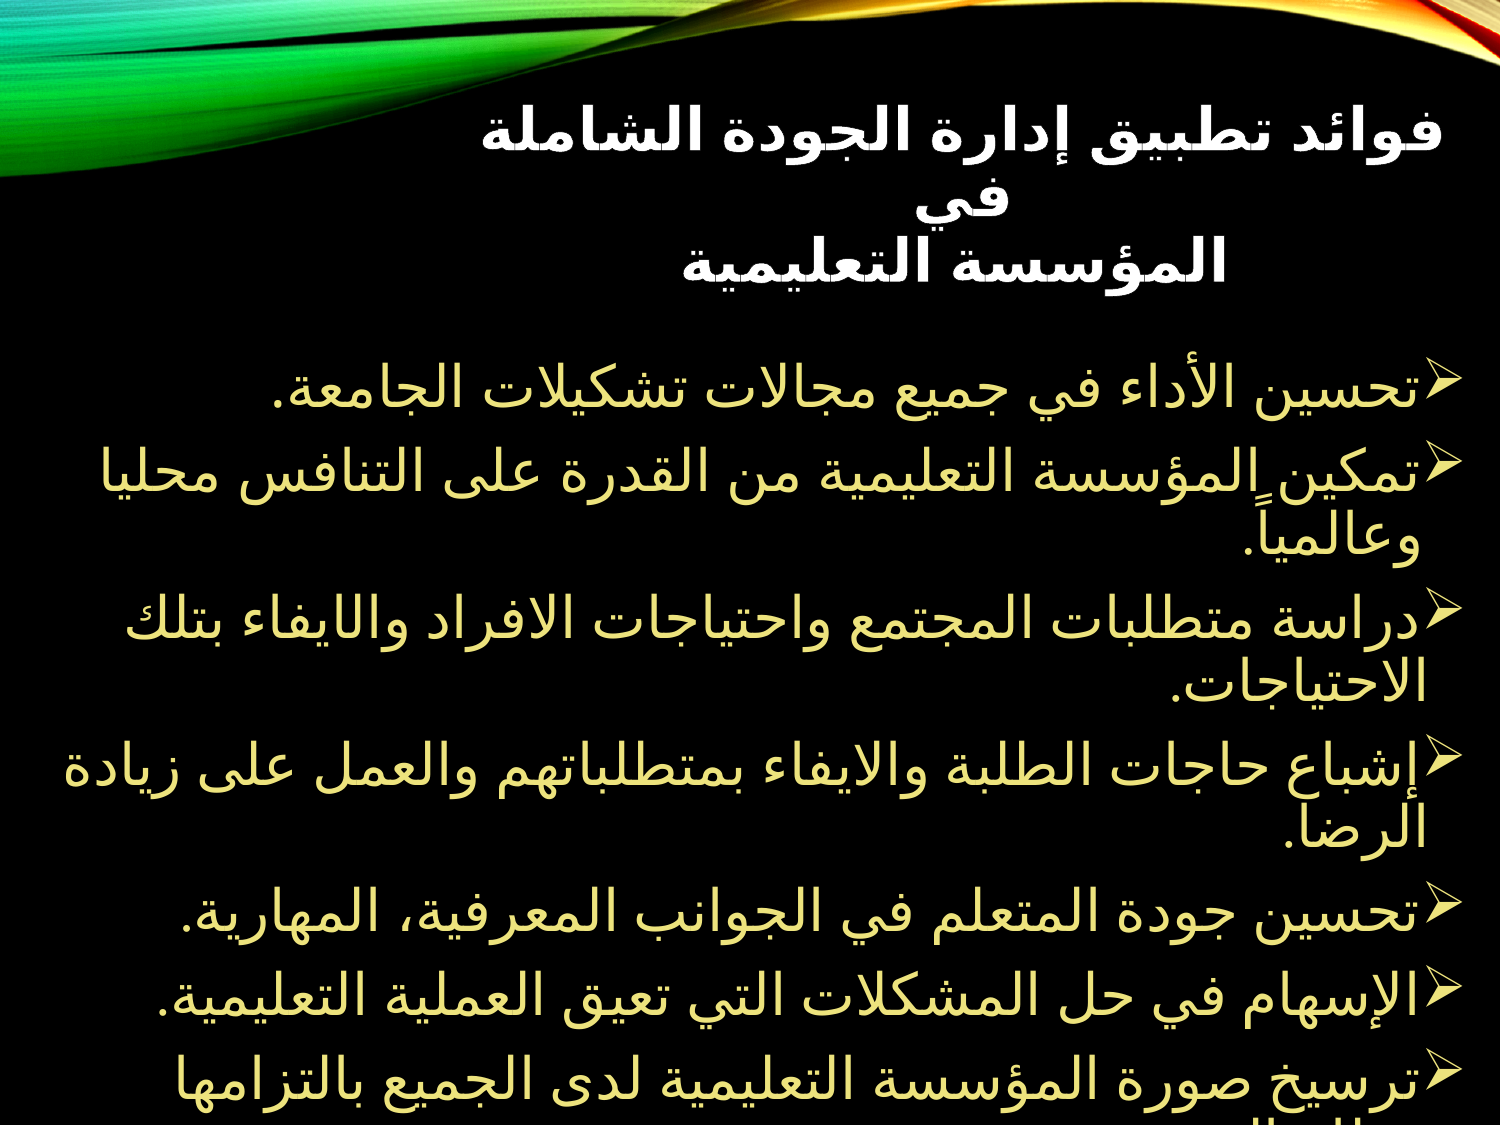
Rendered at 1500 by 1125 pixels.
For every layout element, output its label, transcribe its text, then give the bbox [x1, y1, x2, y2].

picture [0, 0, 1500, 178]
title فوائد تطبيق إدارة الجودة الشاملة في المؤسسة التعليمية [431, 90, 1495, 303]
list تحسين الأداء في جميع مجالات تشكيلات الجامعة. تمكين المؤسسة التعليمية من القدرة على التنافس محليا وعالمياً. دراسة متطلبات المجتمع واحتياجات الافراد والايفاء بتلك الاحتياجات. إشباع حاجات الطلبة والايفاء بمتطلباتهم والعمل على زيادة الرضا. تحسين جودة المتعلم في الجوانب المعرفية، المهارية. الإسهام في حل المشكلات التي تعيق العملية التعليمية. ترسيخ صورة المؤسسة التعليمية لدى الجميع بالتزامها بنظام الجودة. [17, 349, 1483, 1024]
